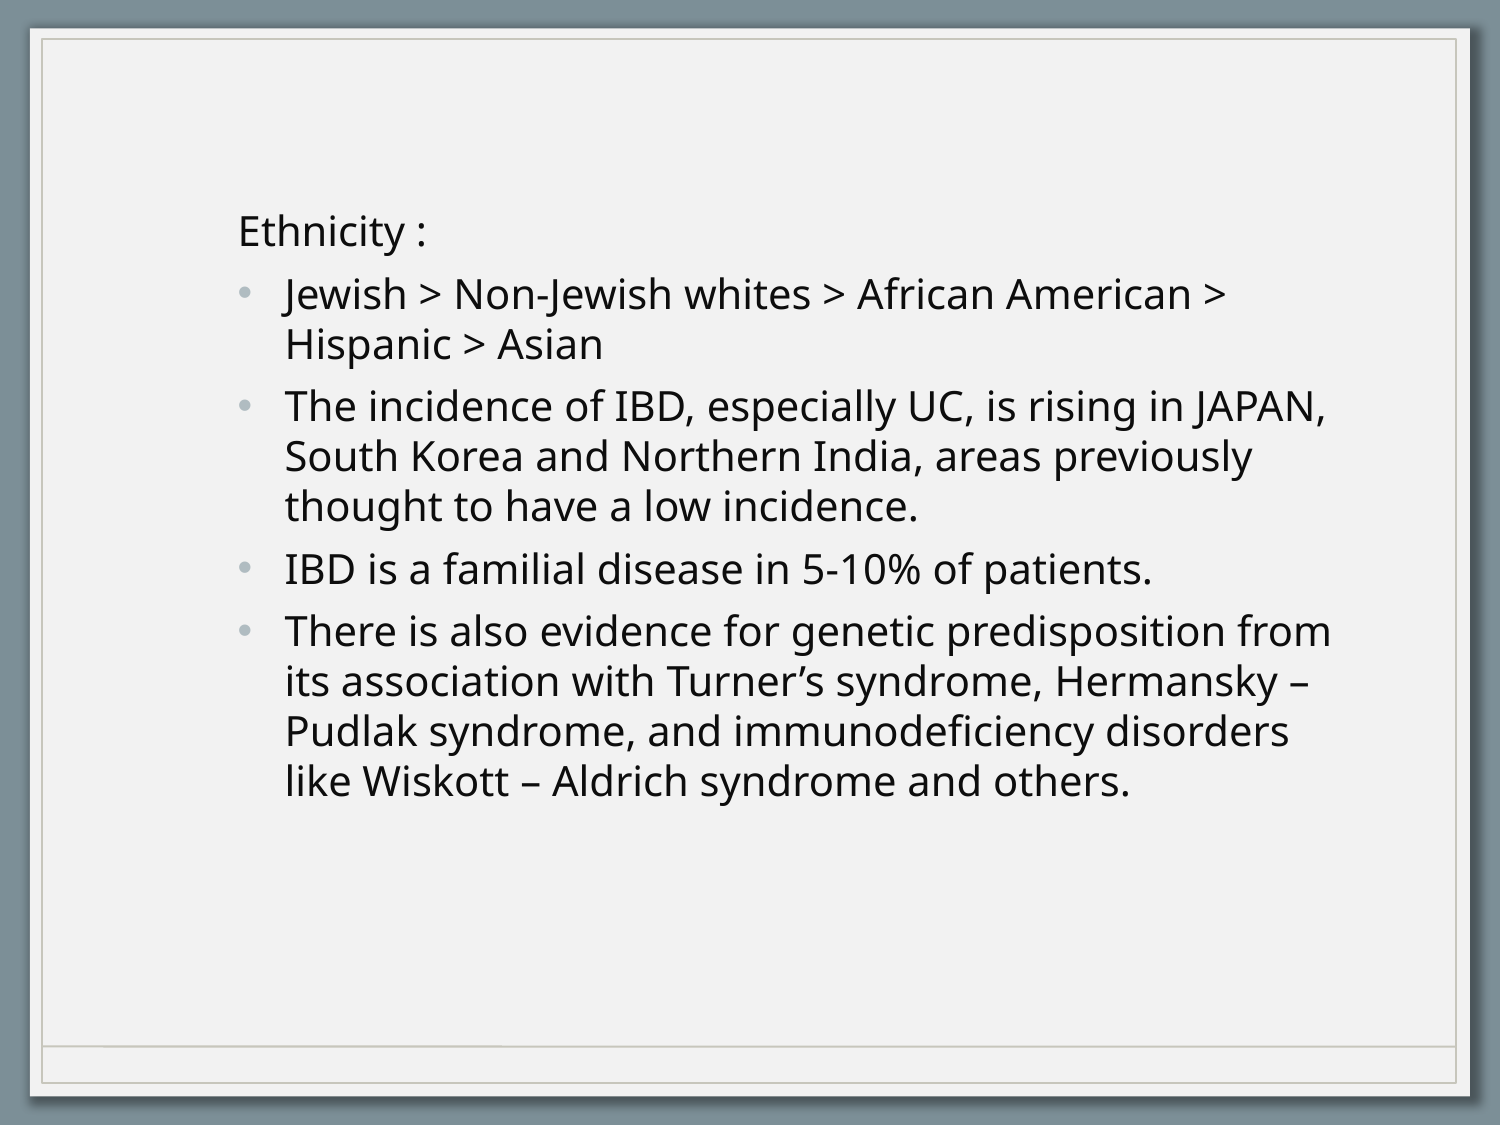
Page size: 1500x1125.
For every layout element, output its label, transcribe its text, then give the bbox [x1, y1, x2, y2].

list Ethnicity : Jewish > Non-Jewish whites > African American > Hispanic > Asian The incidence of IBD, especially UC, is rising in JAPAN, South Korea and Northern India, areas previously thought to have a low incidence. IBD is a familial disease in 5-10% of patients. There is also evidence for genetic predisposition from its association with Turner’s syndrome, Hermansky –Pudlak syndrome, and immunodeficiency disorders like Wiskott – Aldrich syndrome and others. [147, 82, 1353, 1019]
